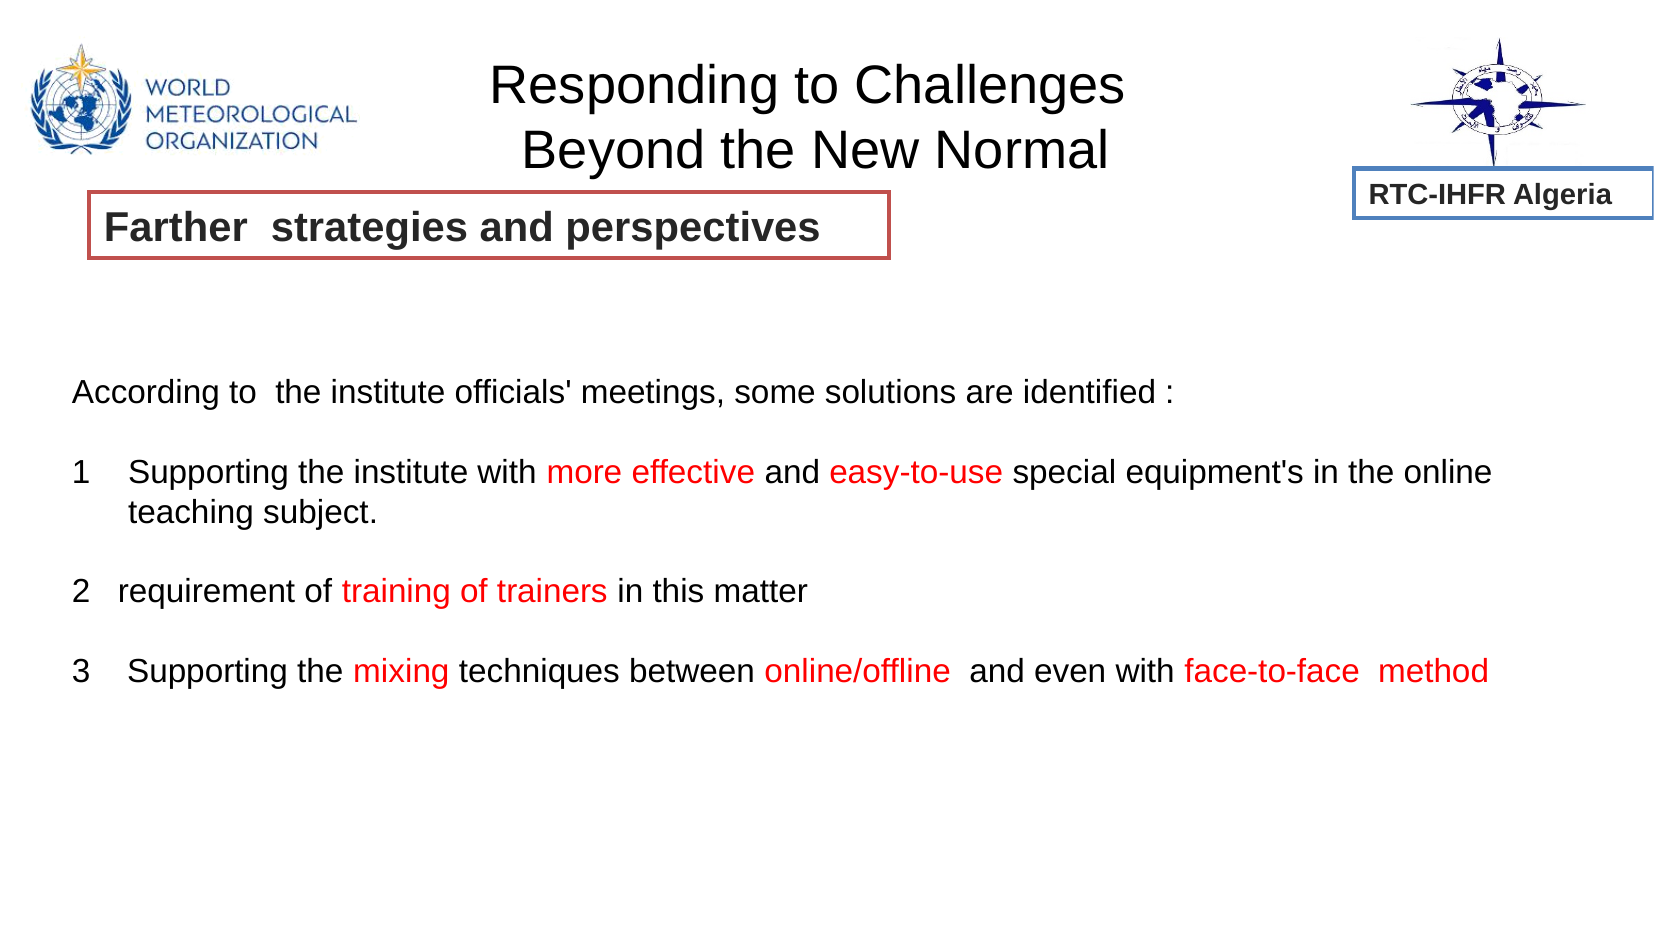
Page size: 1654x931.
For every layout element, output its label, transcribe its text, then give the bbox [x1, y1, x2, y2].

picture [1409, 36, 1586, 169]
text_box Responding to Challenges Beyond the New Normal [71, 37, 1407, 192]
text_box RTC-IHFR Algeria [1352, 166, 1654, 220]
text_box According to the institute officials' meetings, some solutions are identified : Supporting the institute with more effective and easy-to-use special equipment's in the online teaching subject. 2 requirement of training of trainers in this matter 3 Supporting the mixing techniques between online/offline and even with face-to-face method [71, 192, 1560, 868]
text_box Farther strategies and perspectives [87, 190, 891, 260]
picture [4, 19, 361, 181]
